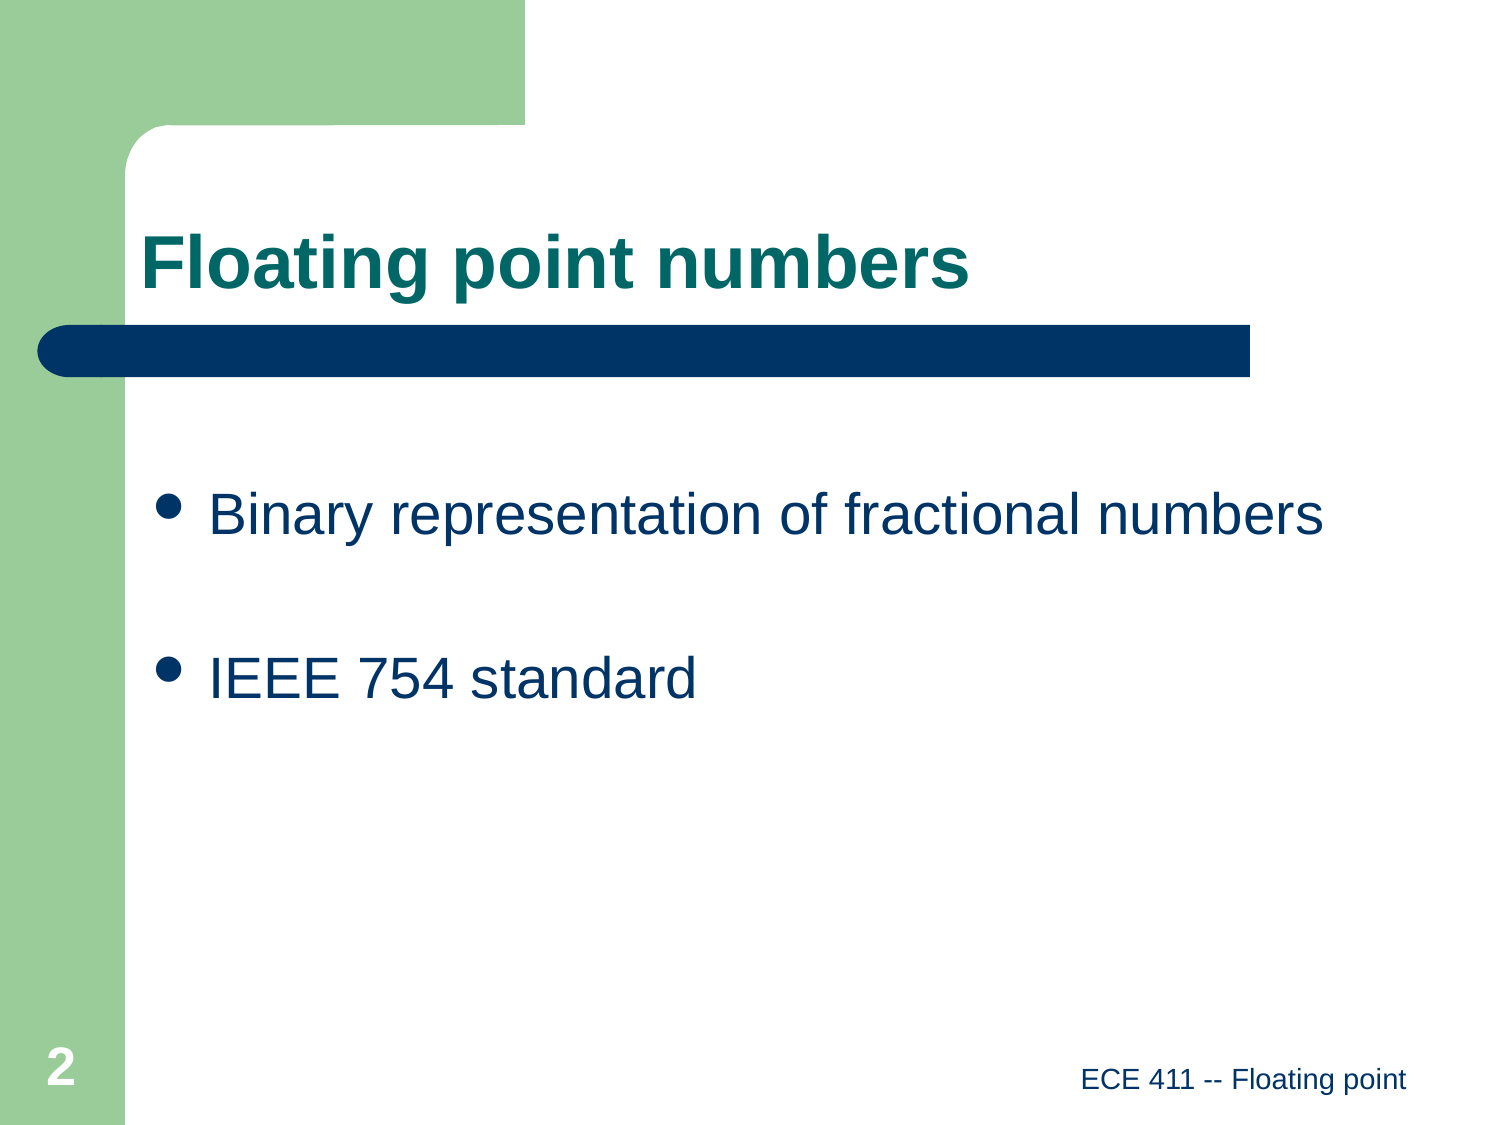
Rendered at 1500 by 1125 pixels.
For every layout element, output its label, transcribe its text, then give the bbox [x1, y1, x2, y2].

slide_number 2 [13, 1023, 111, 1105]
footer ECE 411 -- Floating point [1062, 1025, 1426, 1103]
list Binary representation of fractional numbers IEEE 754 standard [137, 387, 1400, 999]
title Floating point numbers [125, 125, 1425, 313]
